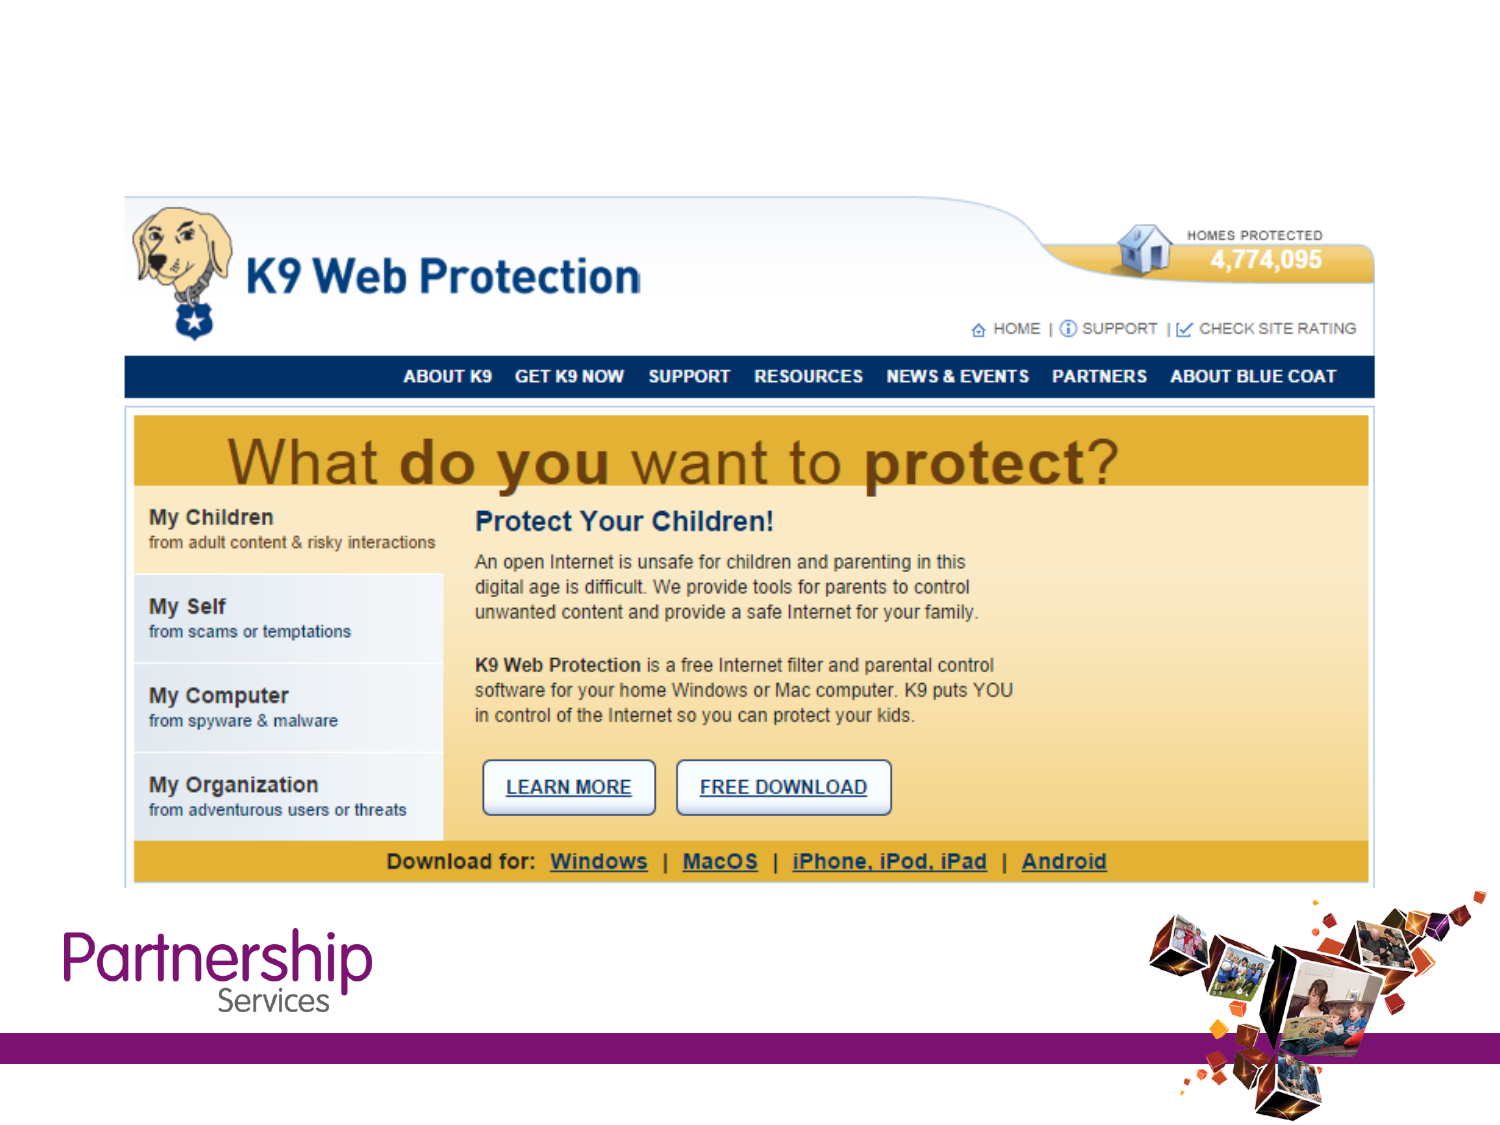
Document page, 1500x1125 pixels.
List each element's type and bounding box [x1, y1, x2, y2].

picture [64, 928, 372, 1012]
picture [113, 184, 1495, 1125]
